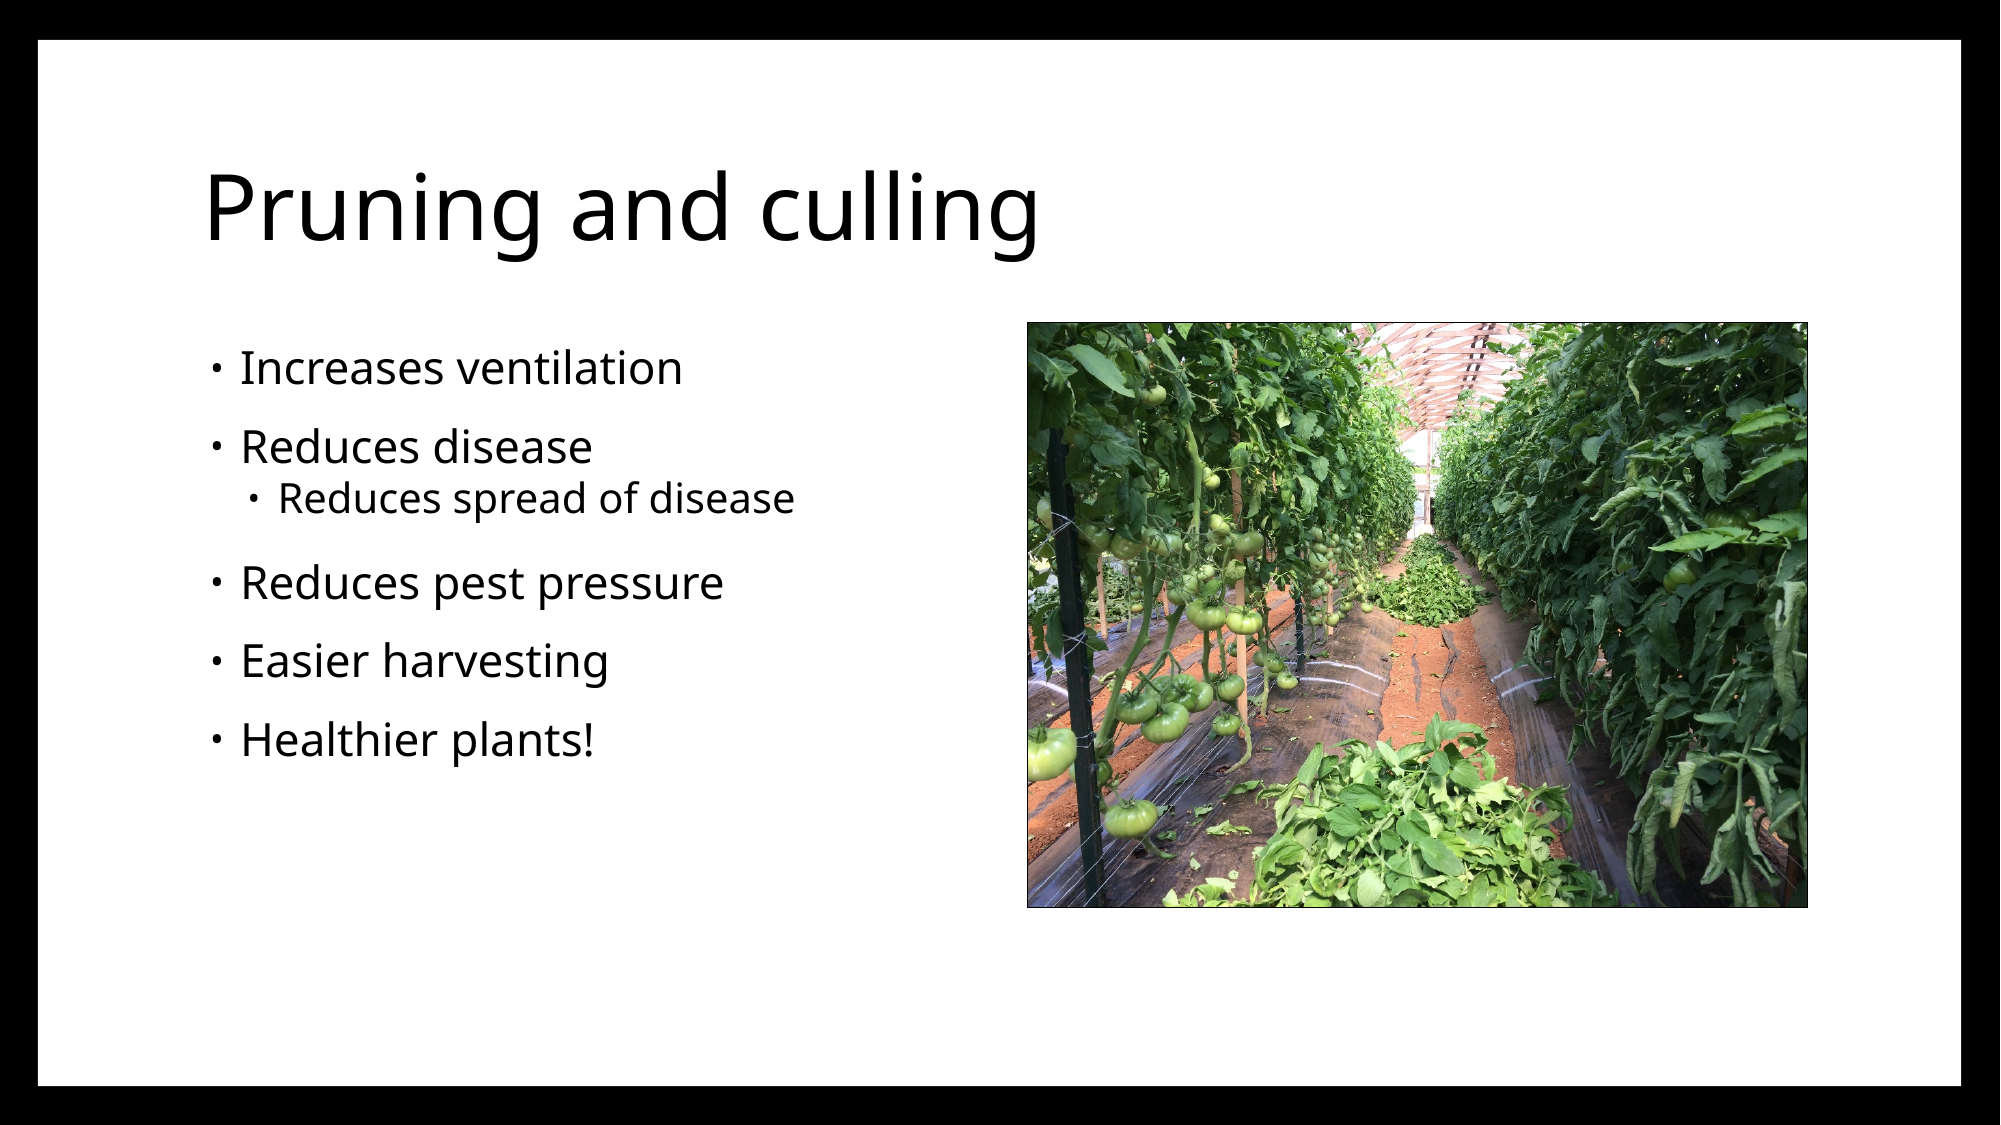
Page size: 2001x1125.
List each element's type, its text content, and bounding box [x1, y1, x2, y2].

list Increases ventilation Reduces disease Reduces spread of disease Reduces pest pressure Easier harvesting Healthier plants! [187, 337, 968, 998]
title Pruning and culling [187, 99, 1808, 323]
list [1027, 322, 1808, 908]
